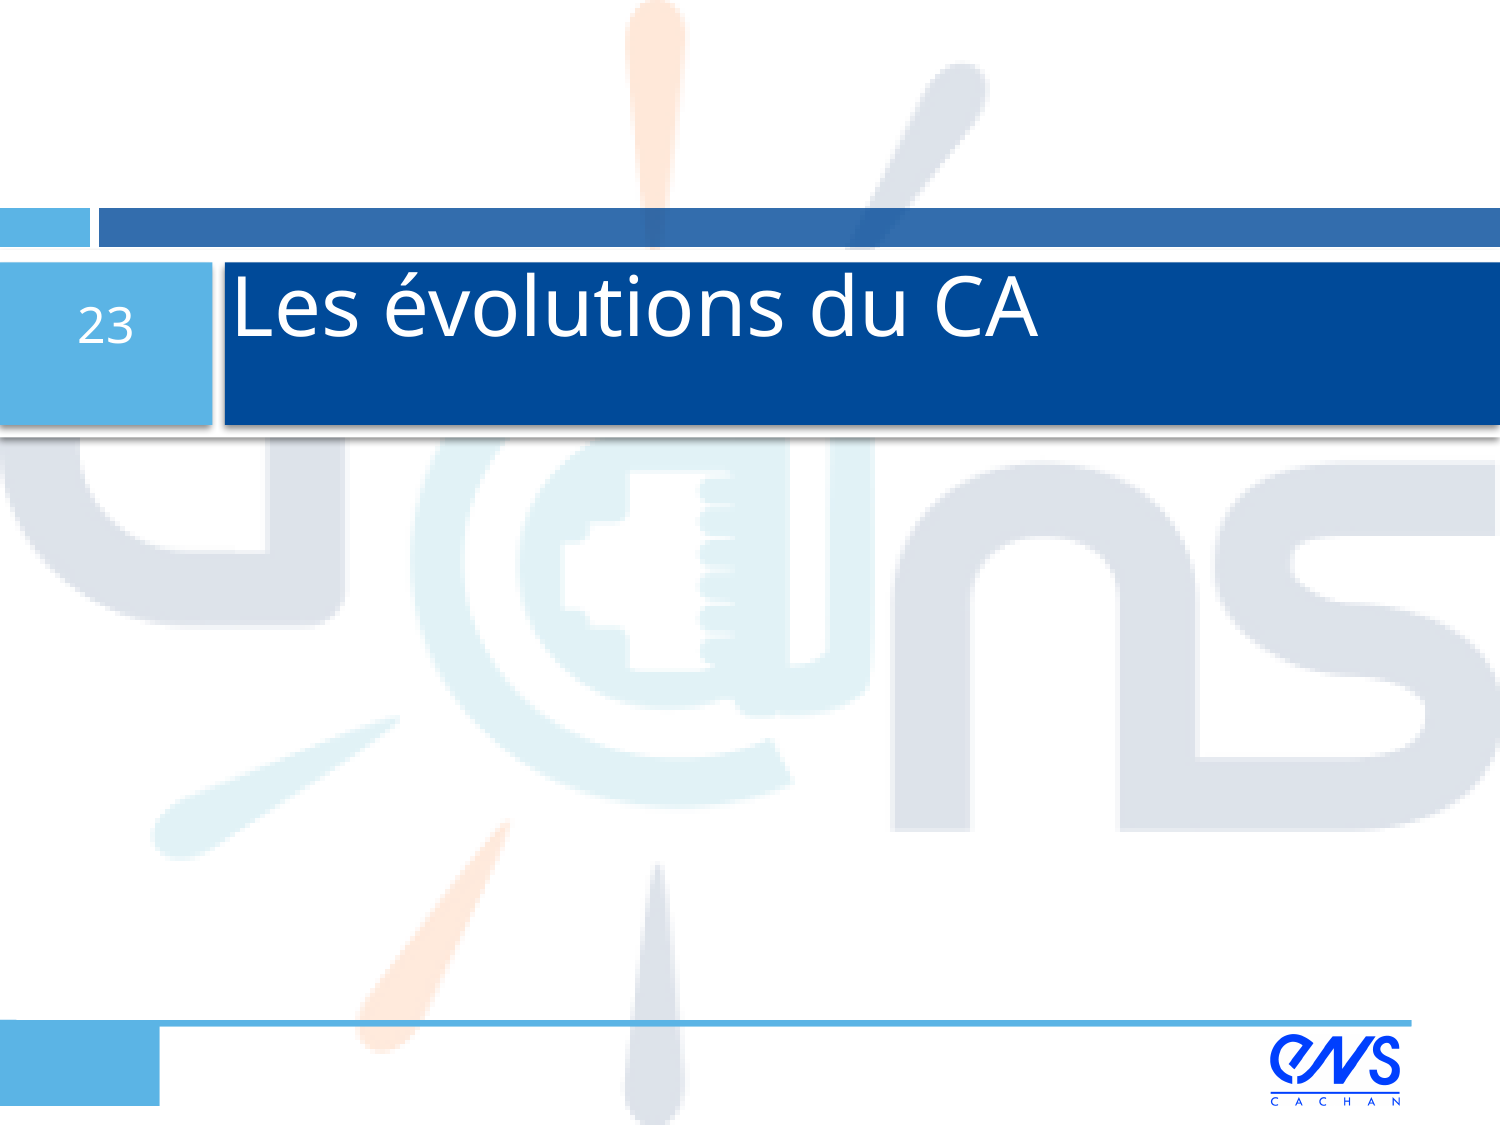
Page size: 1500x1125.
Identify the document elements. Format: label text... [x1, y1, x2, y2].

picture [1270, 1034, 1400, 1106]
picture [0, 208, 1500, 247]
slide_number 23 [0, 287, 213, 403]
title Les évolutions du CA [224, 262, 1436, 426]
